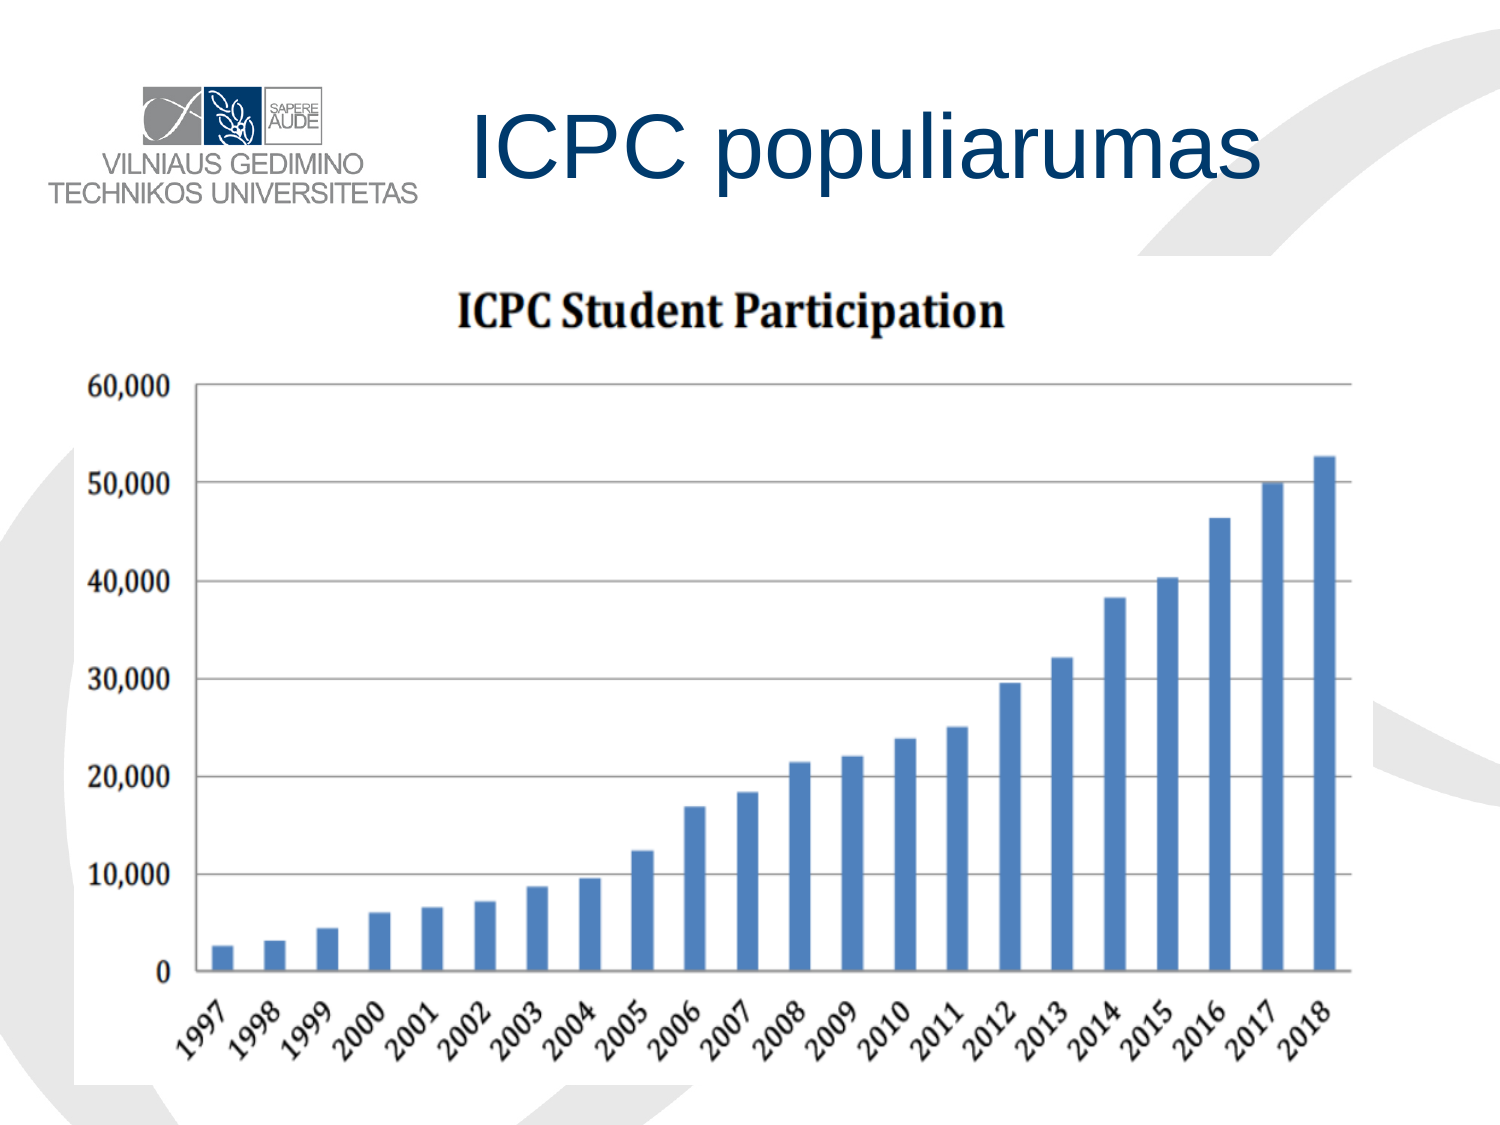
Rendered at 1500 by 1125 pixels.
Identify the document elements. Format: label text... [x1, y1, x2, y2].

picture [0, 0, 1500, 1125]
title ICPC populiarumas [454, 19, 1447, 265]
